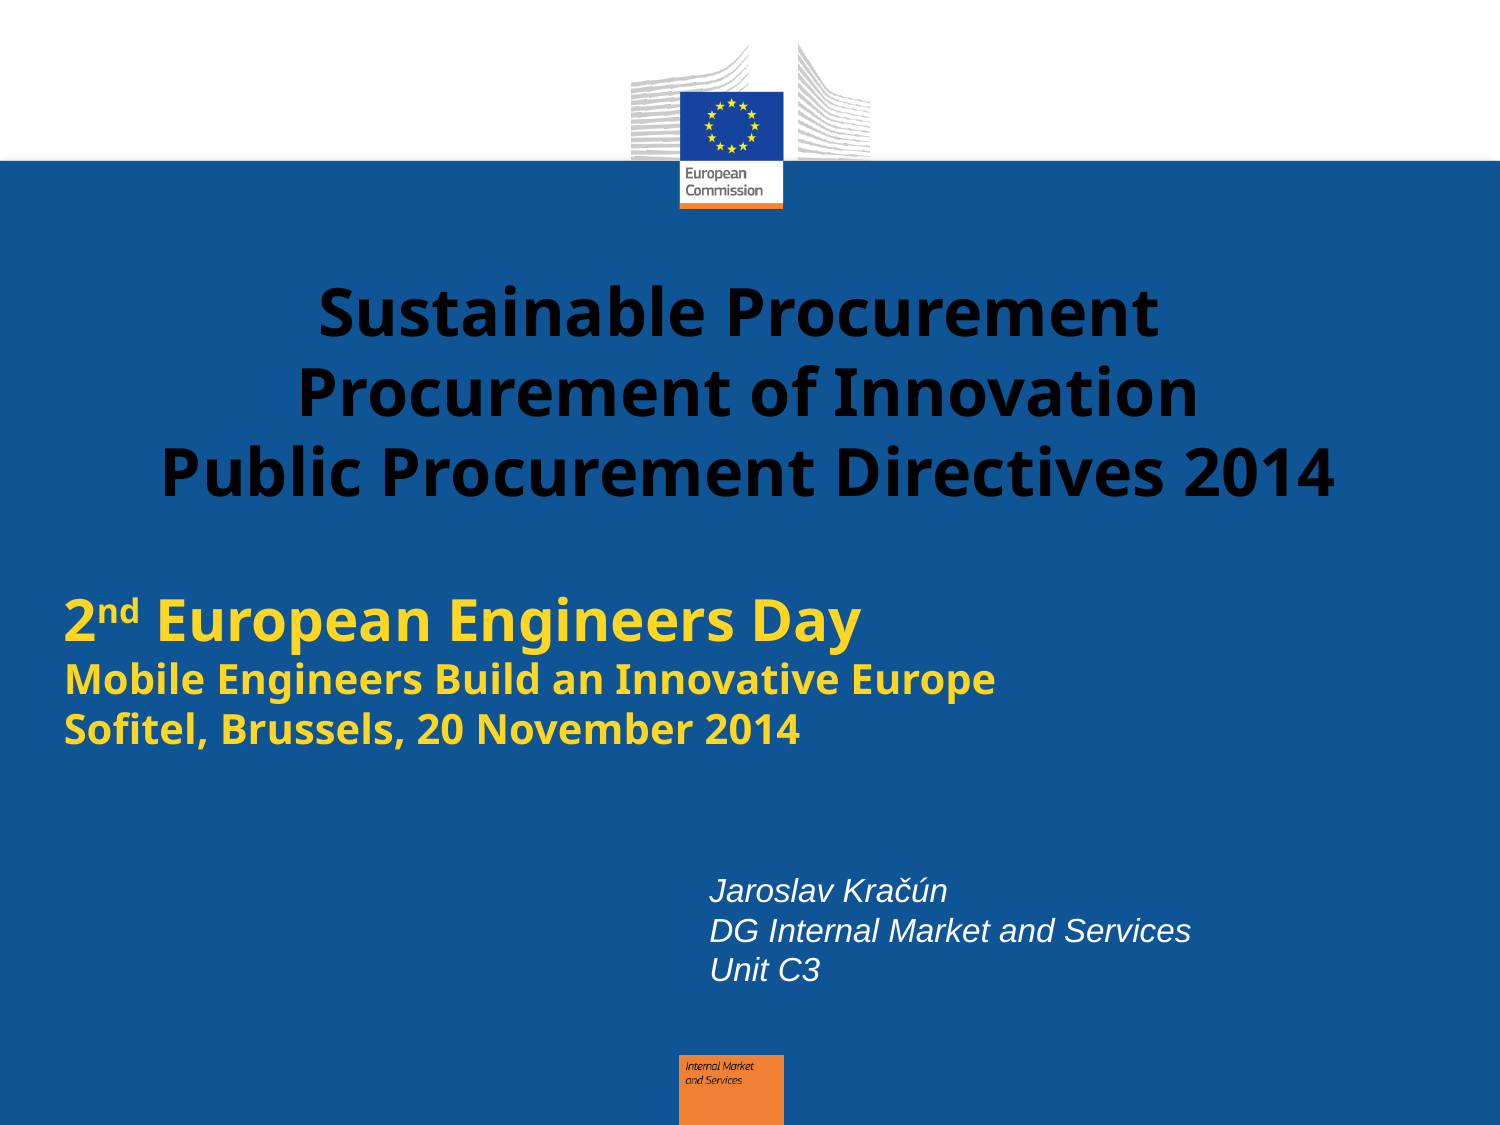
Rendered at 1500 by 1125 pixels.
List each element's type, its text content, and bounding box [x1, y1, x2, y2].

title Sustainable Procurement Procurement of Innovation Public Procurement Directives 2014 [71, 274, 1425, 506]
text_box 2nd European Engineers Day Mobile Engineers Build an Innovative Europe Sofitel, Brussels, 20 November 2014 [48, 505, 1207, 838]
picture [679, 1055, 784, 1125]
picture [631, 43, 870, 209]
text_box Jaroslav Kračún DG Internal Market and Services Unit C3 [694, 861, 1450, 996]
